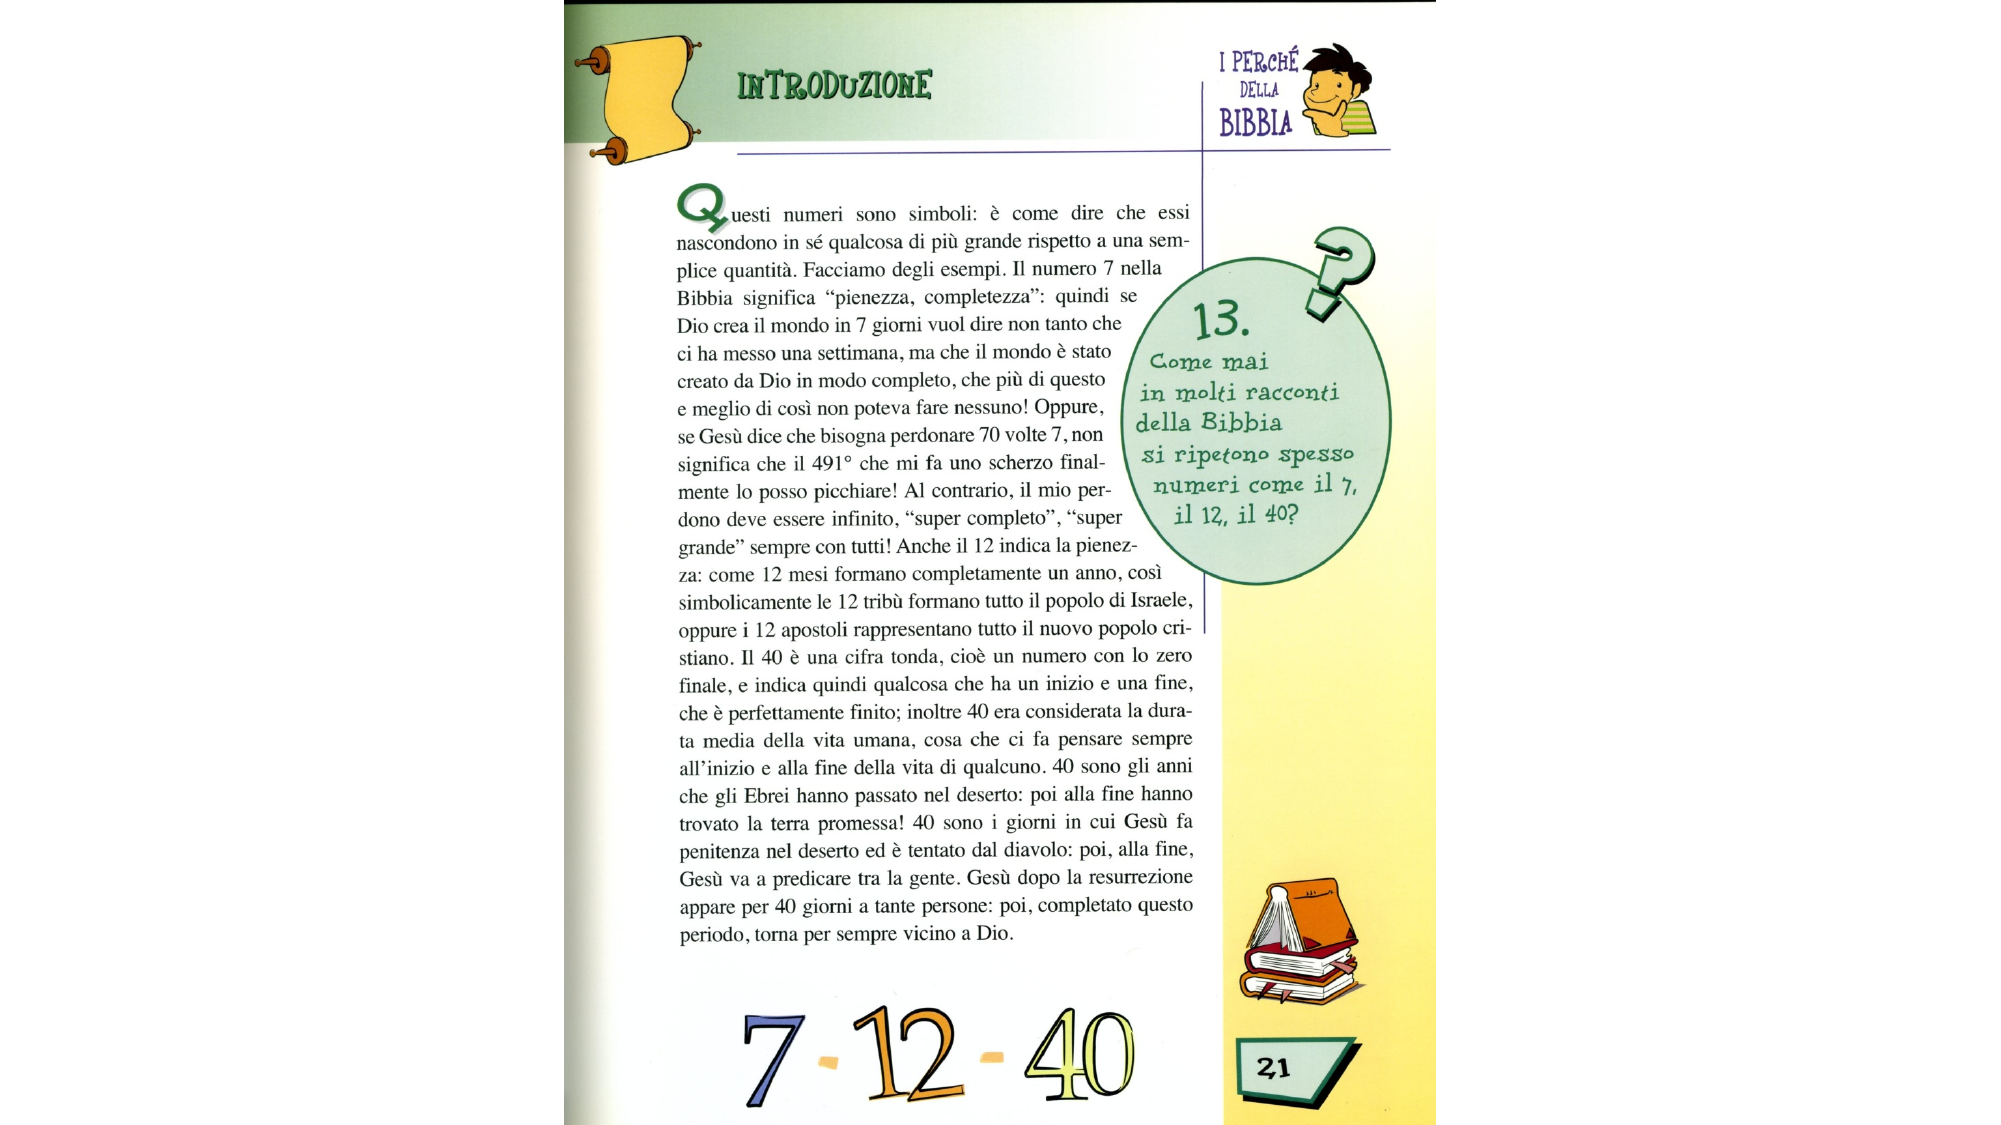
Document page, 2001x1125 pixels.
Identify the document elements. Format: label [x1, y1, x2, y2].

picture [564, 0, 1436, 1125]
